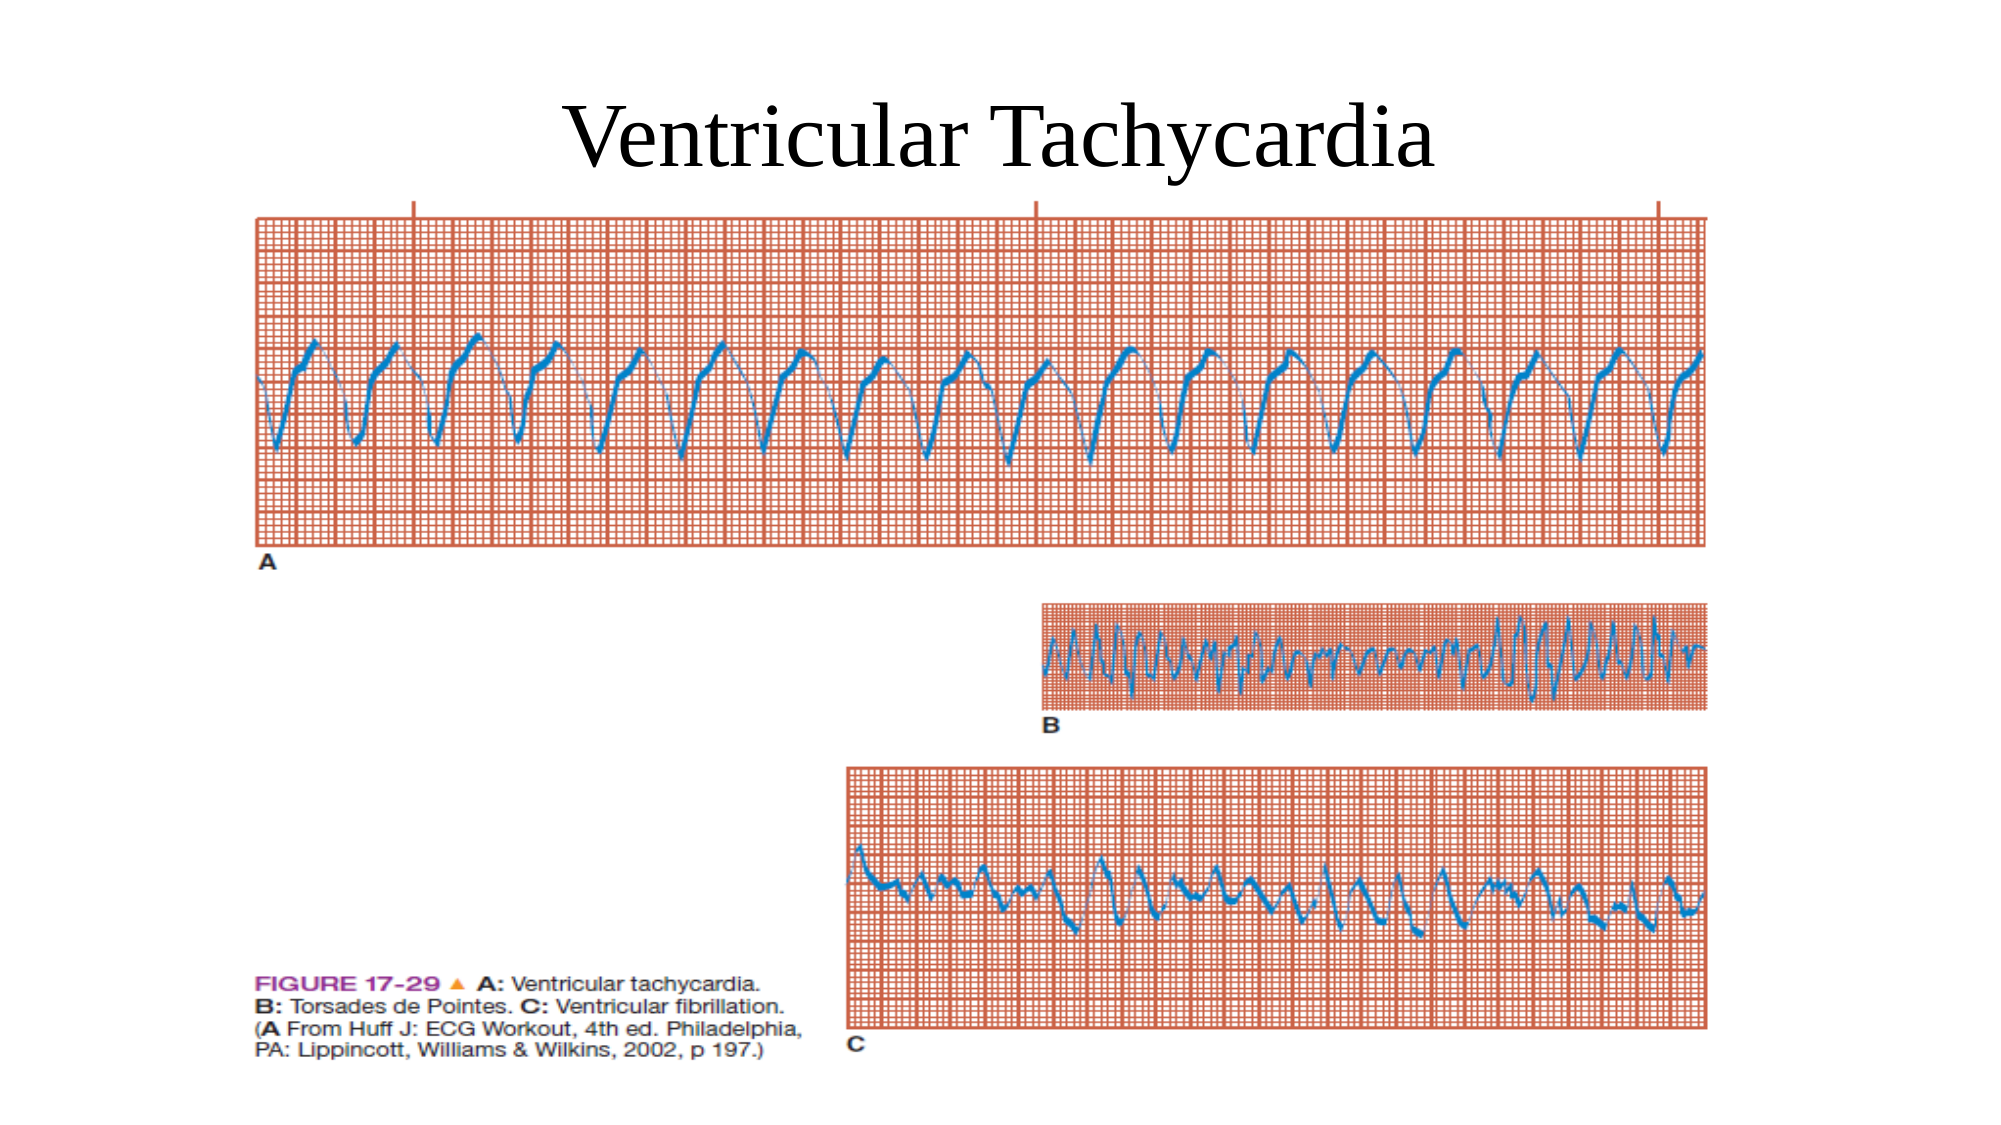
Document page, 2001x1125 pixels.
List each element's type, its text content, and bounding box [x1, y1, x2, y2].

picture [229, 189, 1771, 1097]
title Ventricular Tachycardia [324, 35, 1675, 187]
